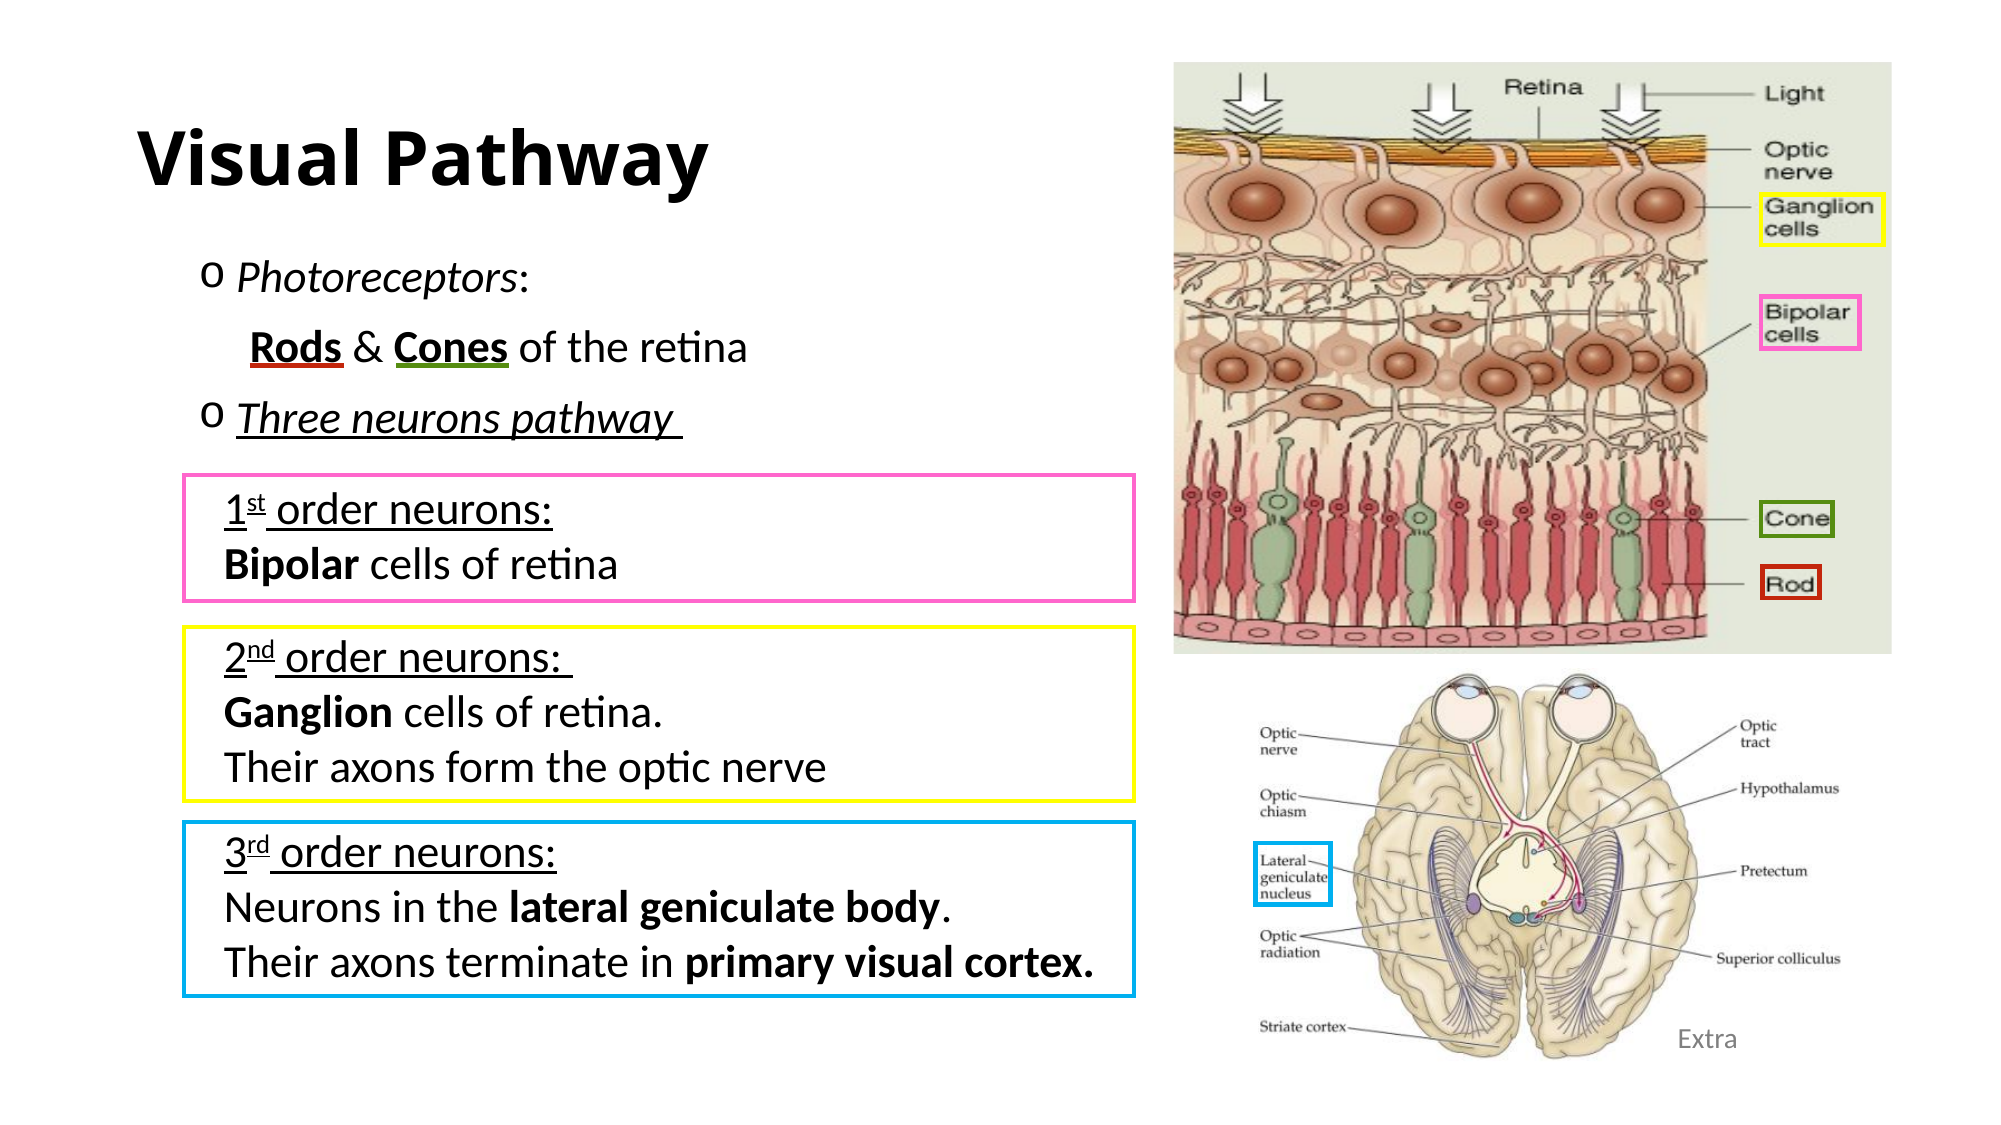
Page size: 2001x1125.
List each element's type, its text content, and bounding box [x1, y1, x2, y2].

text_box [183, 821, 1135, 997]
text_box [1255, 668, 1842, 1063]
text_box 2nd order neurons: Ganglion cells of retina. Their axons form the optic nerve [208, 619, 1209, 799]
text_box Visual Pathway [122, 103, 725, 208]
text_box Photoreceptors: Rods & Cones of the retina Three neurons pathway [183, 245, 1157, 483]
text_box [183, 474, 1135, 602]
text_box 3rd order neurons: Neurons in the lateral geniculate body. Their axons terminate in primary visual cortex. [208, 814, 1209, 995]
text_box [1173, 62, 1892, 654]
text_box [183, 626, 1135, 802]
